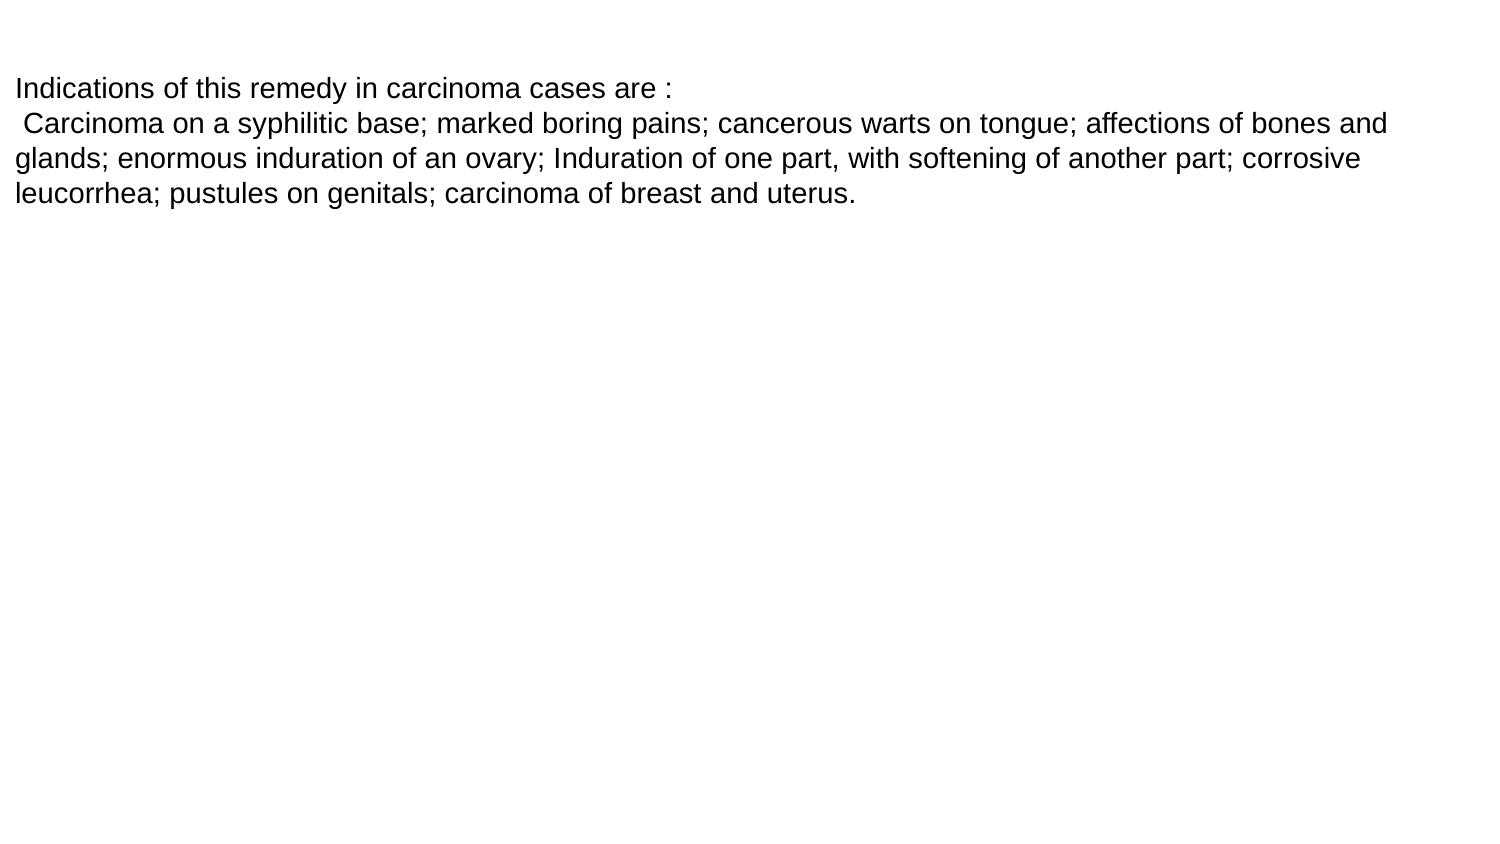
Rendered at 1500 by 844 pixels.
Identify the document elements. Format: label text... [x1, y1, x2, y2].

text_box Indications of this remedy in carcinoma cases are : Carcinoma on a syphilitic base; marked boring pains; cancerous warts on tongue; affections of bones and glands; enormous induration of an ovary; Induration of one part, with softening of another part; corrosive leucorrhea; pustules on genitals; carcinoma of breast and uterus. [0, 0, 1488, 398]
